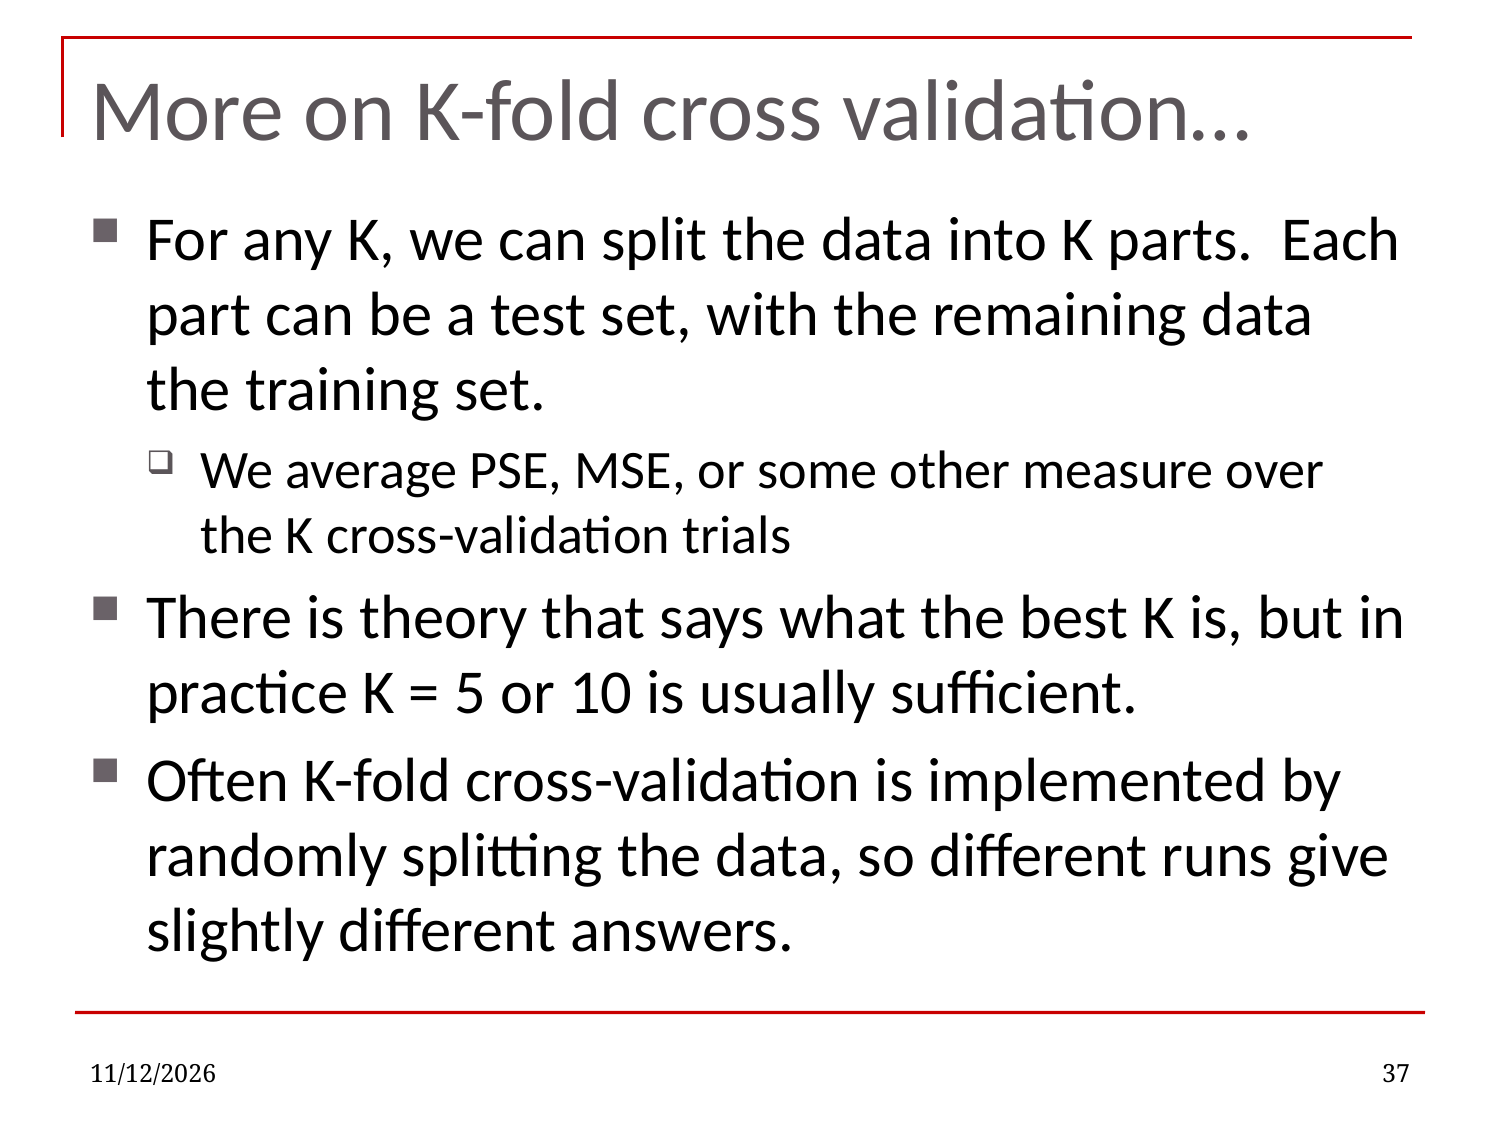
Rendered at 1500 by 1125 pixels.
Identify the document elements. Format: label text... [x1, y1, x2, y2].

list For any K, we can split the data into K parts. Each part can be a test set, with the remaining data the training set. We average PSE, MSE, or some other measure over the K cross-validation trials There is theory that says what the best K is, but in practice K = 5 or 10 is usually sufficient. Often K-fold cross-validation is implemented by randomly splitting the data, so different runs give slightly different answers. [75, 190, 1425, 935]
slide_number 37 [1074, 1024, 1425, 1100]
title More on K-fold cross validation… [75, 45, 1425, 190]
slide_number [75, 1024, 425, 1100]
